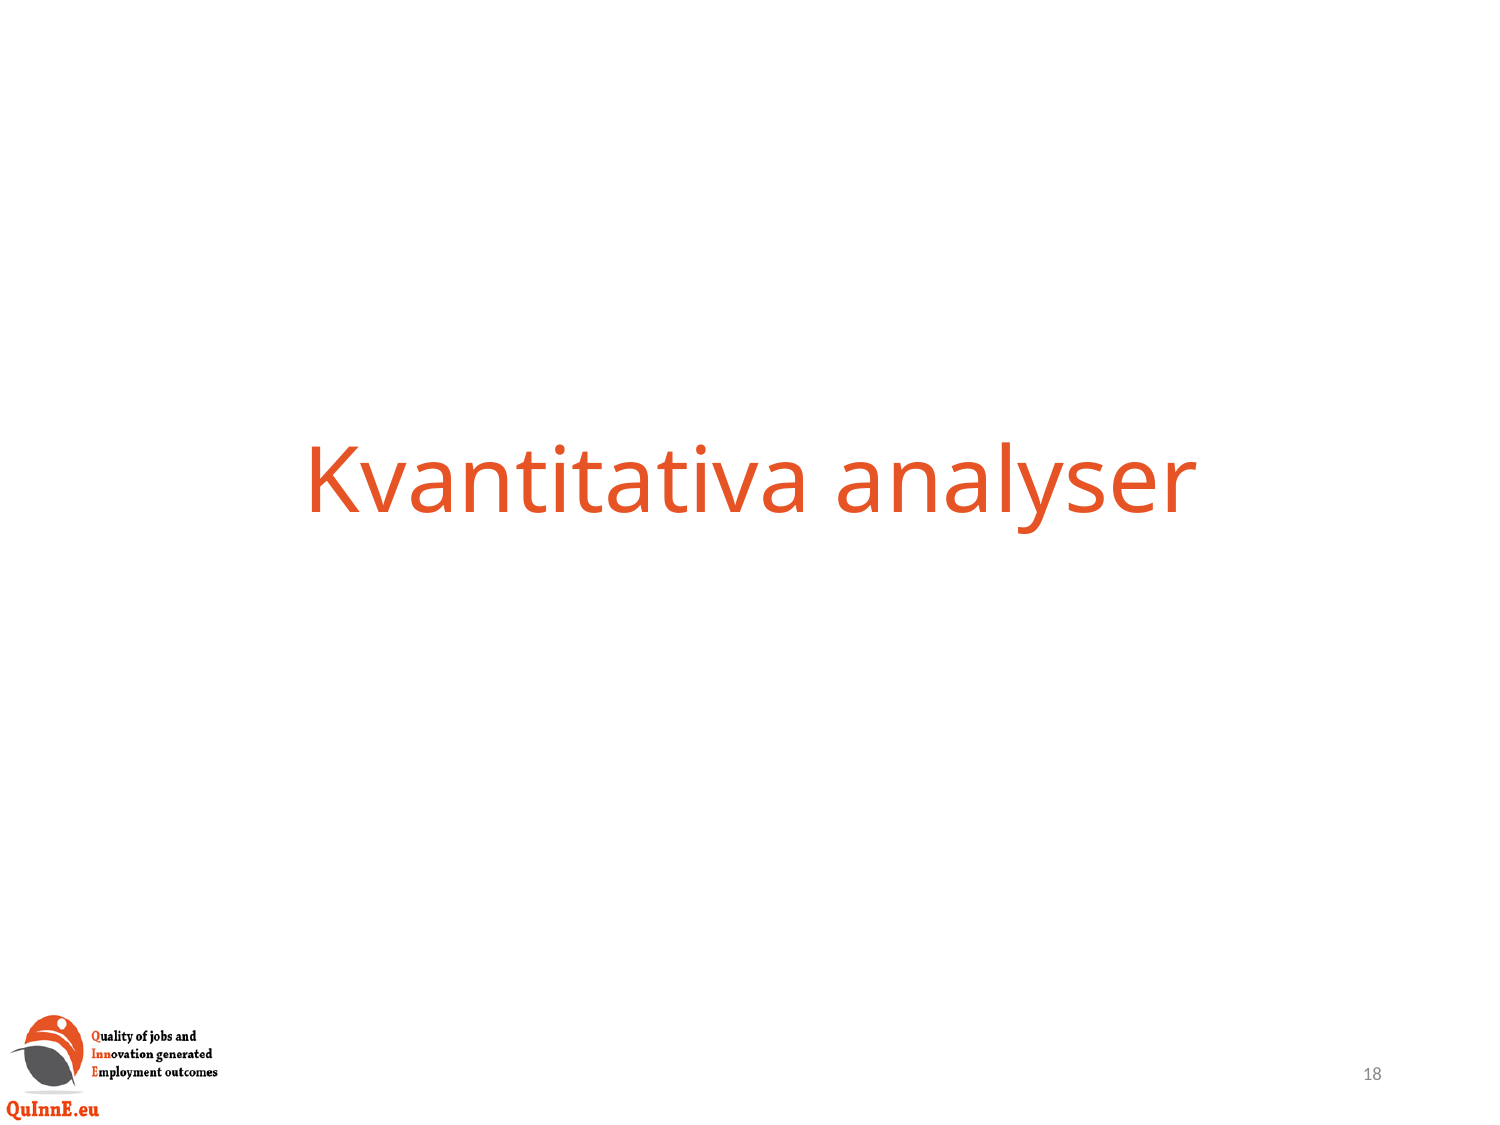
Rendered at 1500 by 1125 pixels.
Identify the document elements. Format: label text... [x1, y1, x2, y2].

title Kvantitativa analyser [102, 280, 1401, 749]
picture [0, 1005, 1093, 1125]
slide_number 18 [1059, 1042, 1397, 1103]
